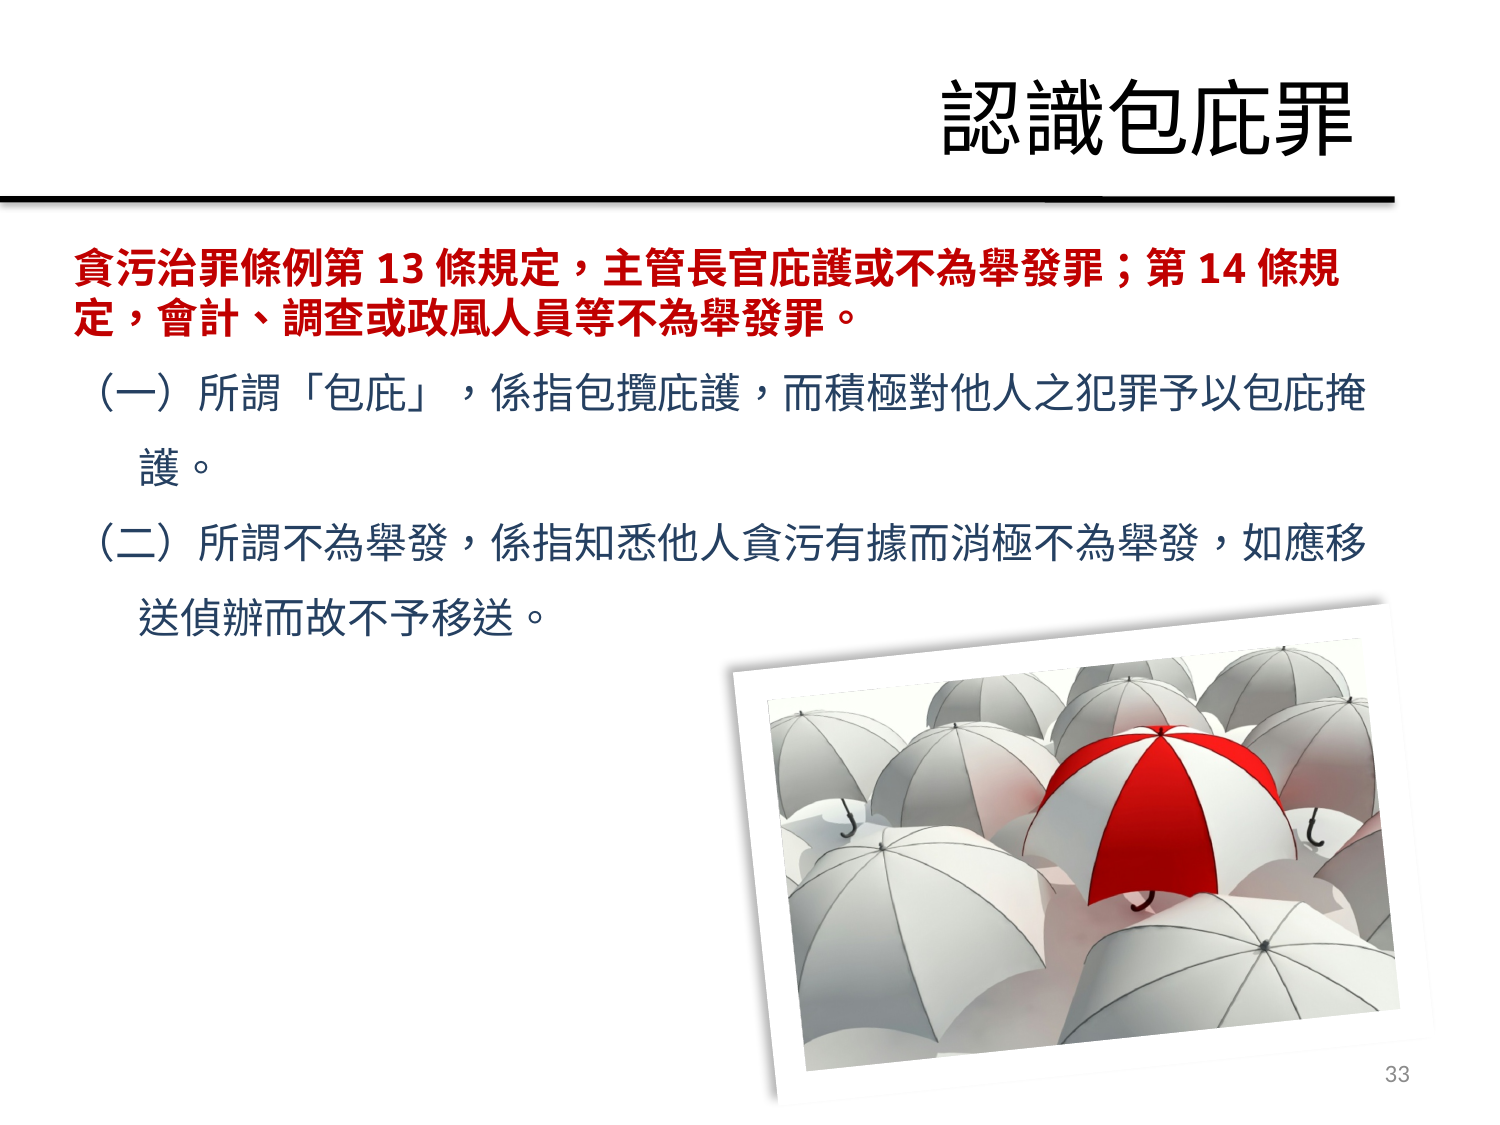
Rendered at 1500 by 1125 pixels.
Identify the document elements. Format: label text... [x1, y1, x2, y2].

text_box 貪污治罪條例第13條規定，主管長官庇護或不為舉發罪；第14條規定，會計、調查或政風人員等不為舉發罪。 （一）所謂「包庇」，係指包攬庇護，而積極對他人之犯罪予以包庇掩 護。 （二）所謂不為舉發，係指知悉他人貪污有據而消極不為舉發，如應移 送偵辦而故不予移送。 [58, 234, 1383, 650]
slide_number 33 [1074, 1042, 1425, 1103]
text_box 認識包庇罪 [456, 58, 1371, 174]
picture [769, 638, 1400, 1071]
